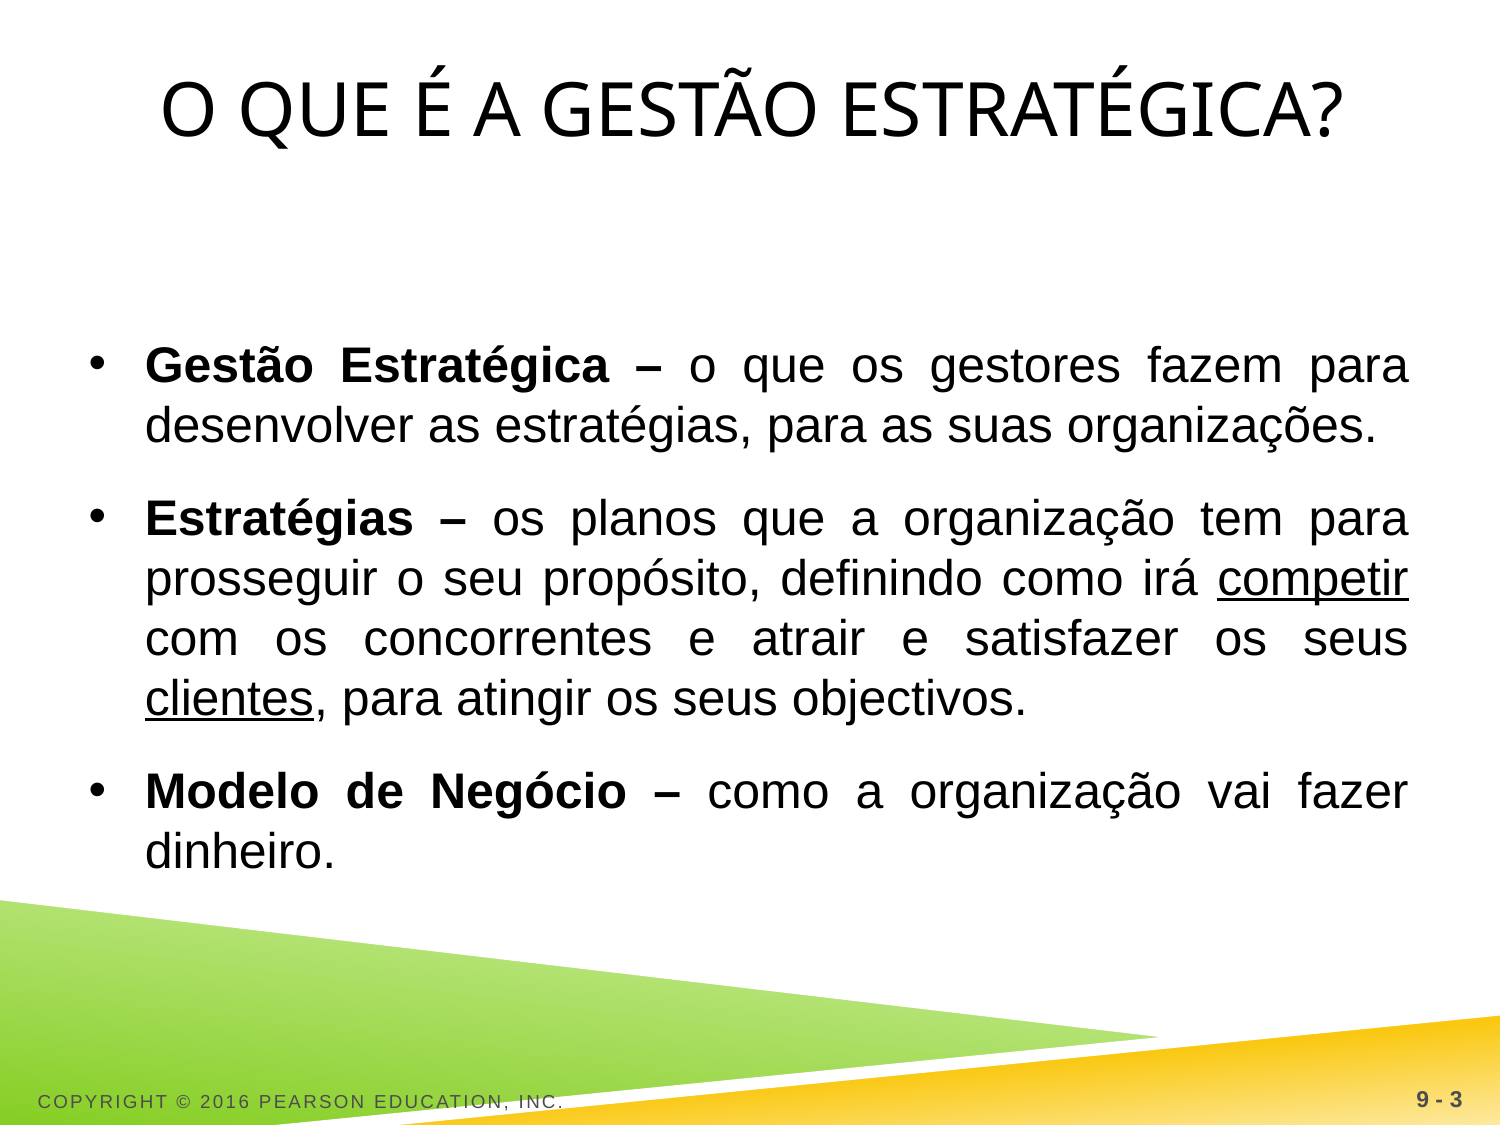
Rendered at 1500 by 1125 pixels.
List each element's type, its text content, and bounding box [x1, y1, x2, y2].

title O que é a Gestão estratégica? [114, 12, 1390, 200]
footer Copyright © 2016 Pearson Education, Inc. [37, 1052, 638, 1113]
text_box Gestão Estratégica – o que os gestores fazem para desenvolver as estratégias, para as suas organizações. Estratégias – os planos que a organização tem para prosseguir o seu propósito, definindo como irá competir com os concorrentes e atrair e satisfazer os seus clientes, para atingir os seus objectivos. Modelo de Negócio – como a organização vai fazer dinheiro. [73, 324, 1424, 975]
slide_number 9 - 3 [1387, 1052, 1463, 1113]
